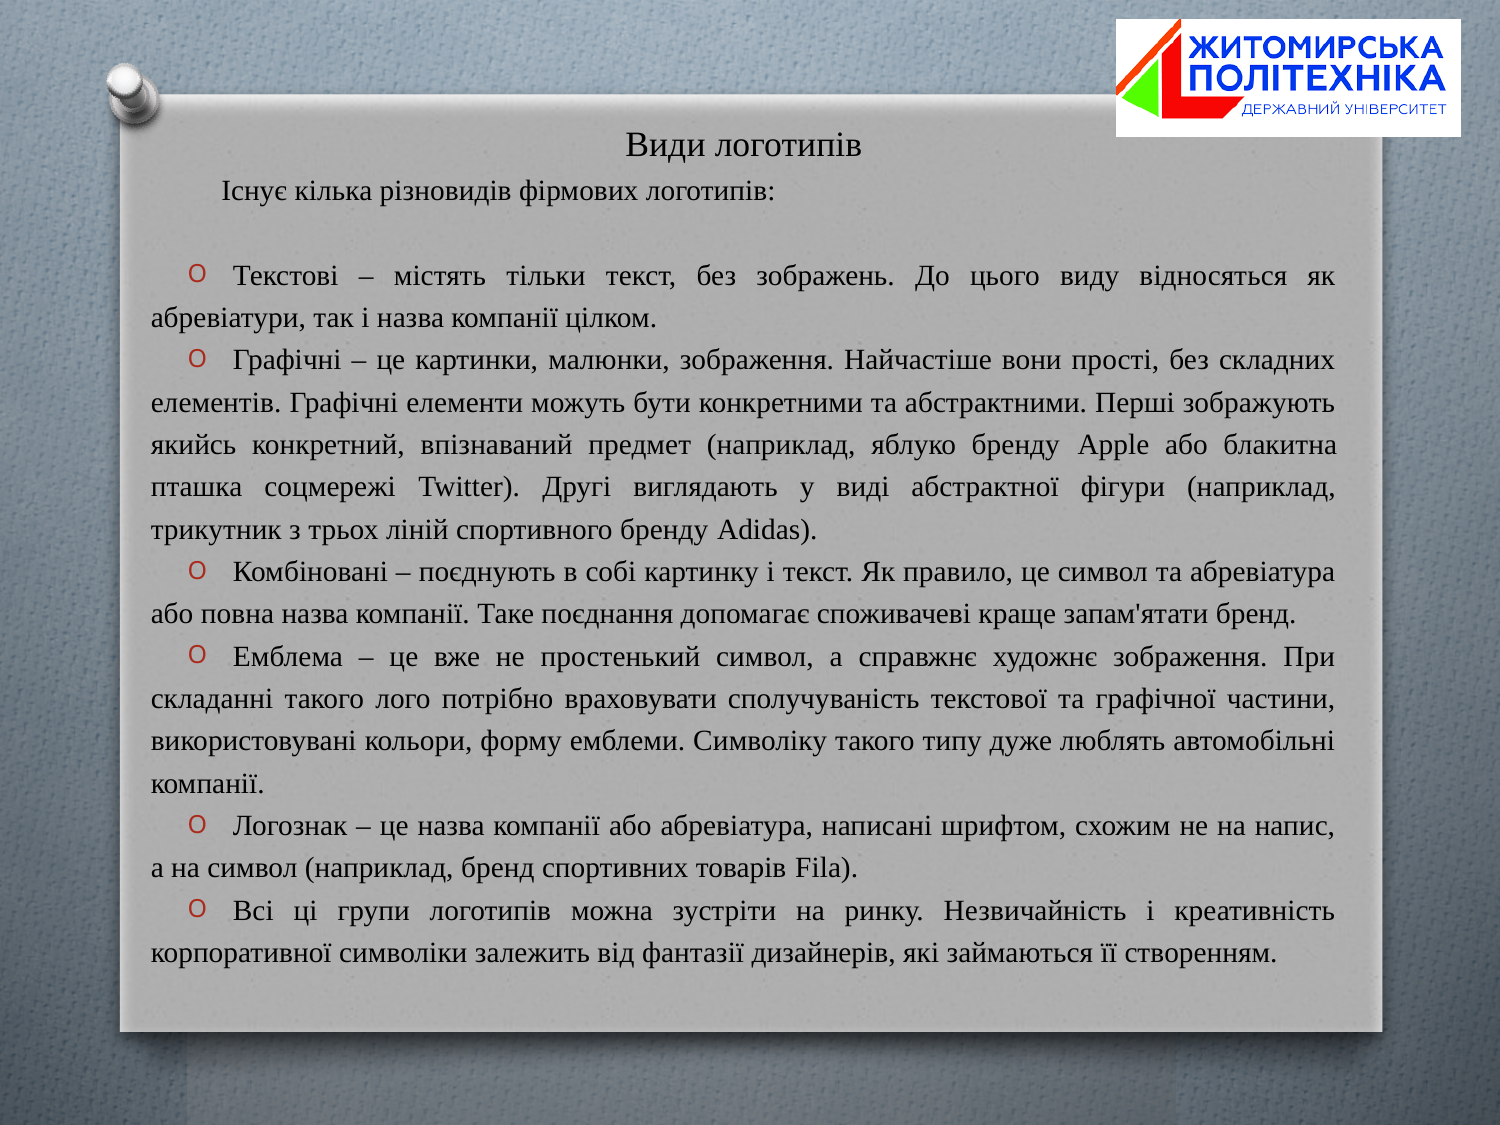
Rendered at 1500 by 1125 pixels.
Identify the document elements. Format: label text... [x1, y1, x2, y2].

list Види логотипів Існує кілька різновидів фірмових логотипів: Текстові – містять тільки текст, без зображень. До цього виду відносяться як абревіатури, так і назва компанії цілком. Графічні – це картинки, малюнки, зображення. Найчастіше вони прості, без складних елементів. Графічні елементи можуть бути конкретними та абстрактними. Перші зображують якийсь конкретний, впізнаваний предмет (наприклад, яблуко бренду Apple або блакитна пташка соцмережі Twitter). Другі виглядають у виді абстрактної фігури (наприклад, трикутник з трьох ліній спортивного бренду Adidas). Комбіновані – поєднують в собі картинку і текст. Як правило, це символ та абревіатура або повна назва компанії. Таке поєднання допомагає споживачеві краще запам'ятати бренд. Емблема – це вже не простенький символ, а справжнє художнє зображення. При складанні такого лого потрібно враховувати сполучуваність текстової та графічної частини, використовувані кольори, форму емблеми. Символіку такого типу дуже люблять автомобільні компанії. Логознак – це назва компанії або абревіатура, написані шрифтом, схожим не на напис, а на символ (наприклад, бренд спортивних товарів Fila). Всі ці групи логотипів можна зустріти на ринку. Незвичайність і креативність корпоративної символіки залежить від фантазії дизайнерів, які займаються її створенням. [135, 113, 1353, 1012]
picture [1115, 18, 1462, 156]
picture [75, 29, 198, 142]
